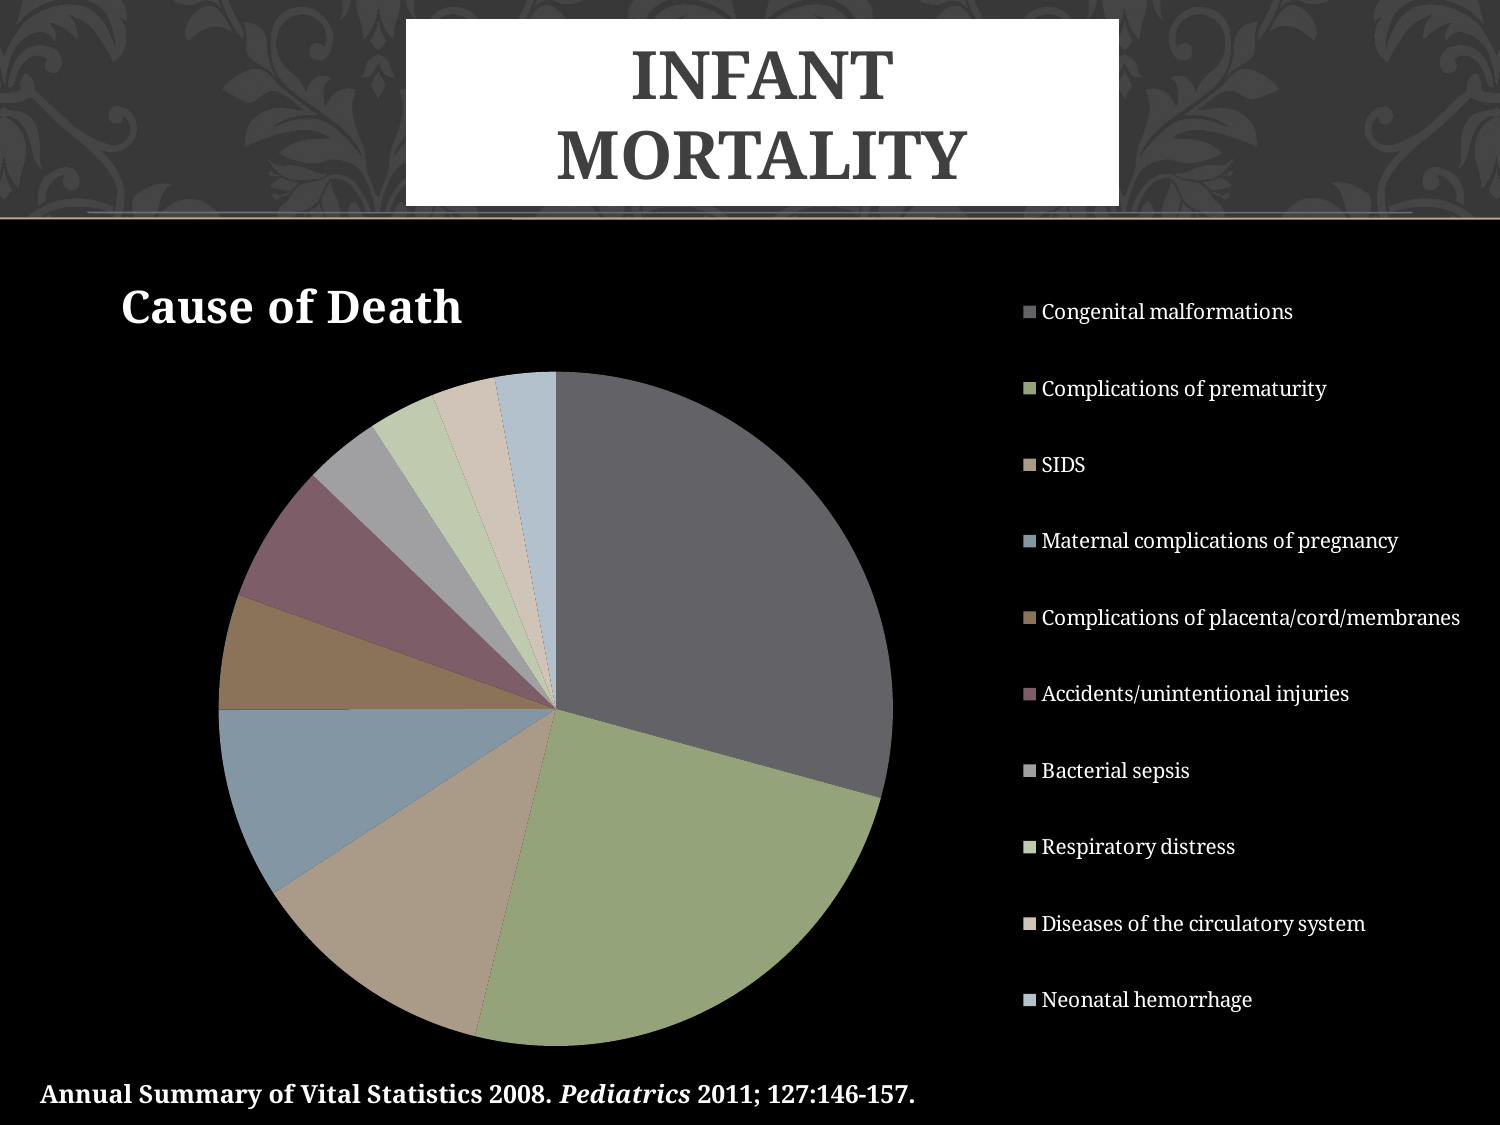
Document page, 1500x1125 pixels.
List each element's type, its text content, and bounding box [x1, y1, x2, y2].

text_box Annual Summary of Vital Statistics 2008. Pediatrics 2011; 127:146-157. [24, 1070, 975, 1116]
chart [74, 242, 1500, 1063]
title Infant Mortality [406, 19, 1119, 206]
